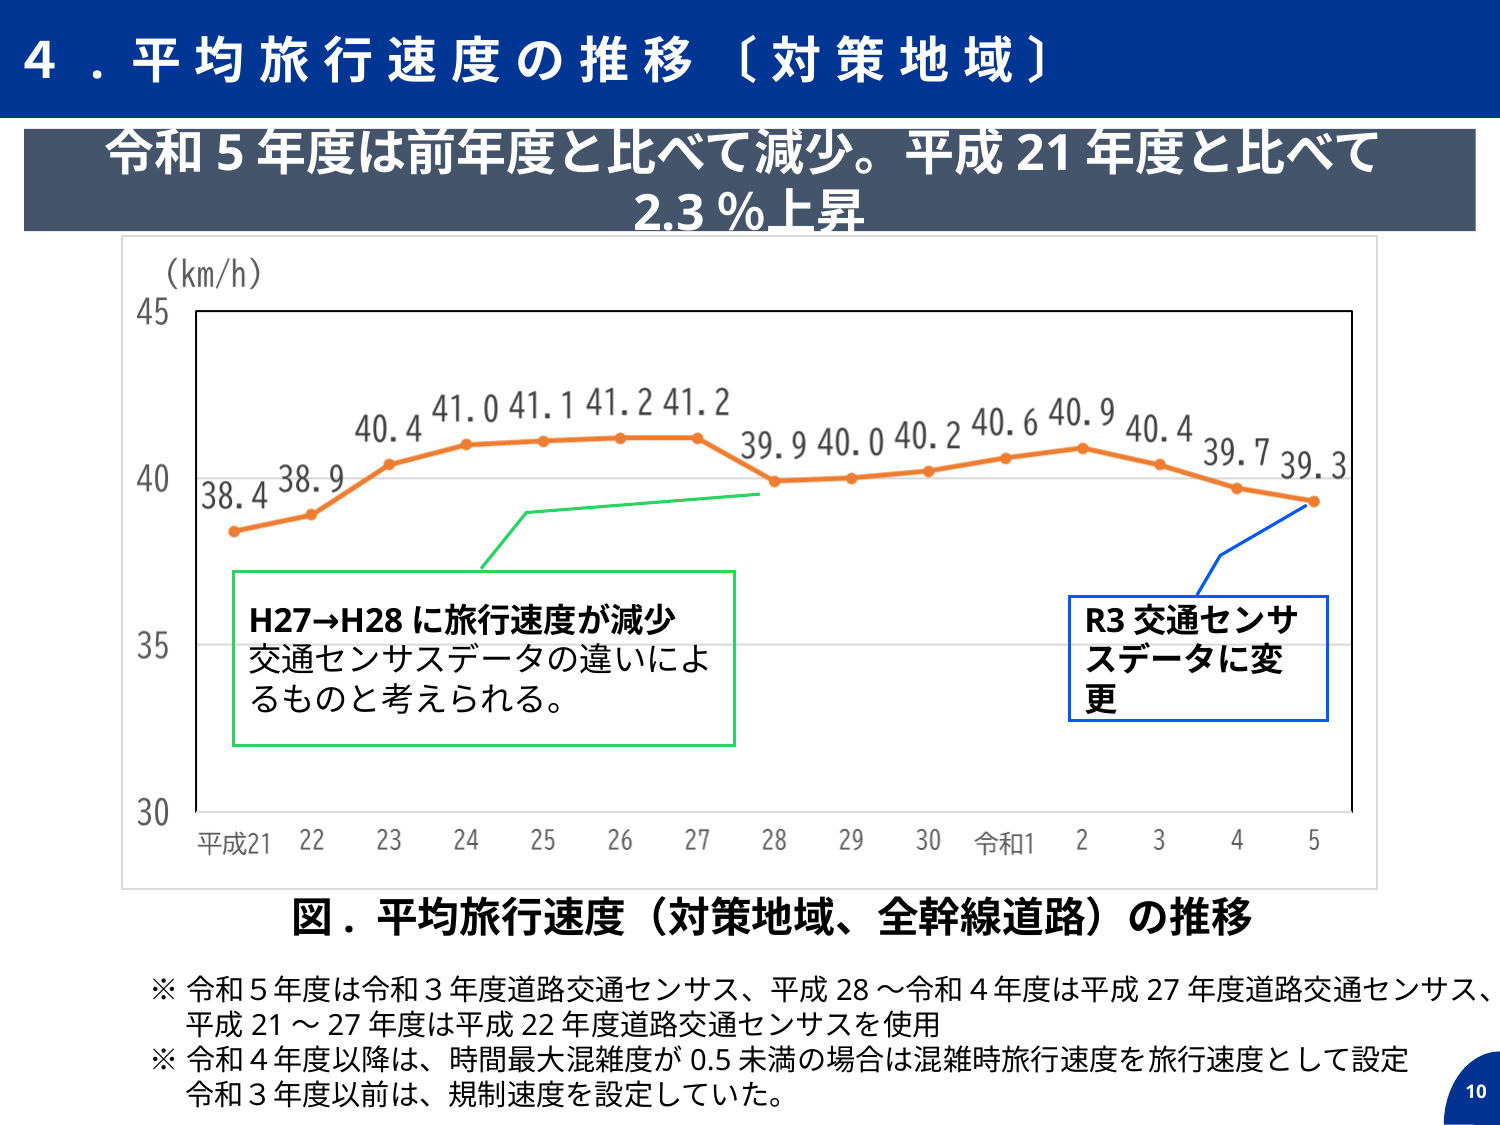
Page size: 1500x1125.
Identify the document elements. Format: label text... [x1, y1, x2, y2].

text_box ４.平均旅行速度の推移〔対策地域〕 [0, 0, 1500, 119]
picture [121, 235, 1378, 890]
text_box 令和5年度は前年度と比べて減少。平成21年度と比べて2.3％上昇 [23, 128, 1477, 232]
text_box 図. 平均旅行速度（対策地域、全幹線道路）の推移 [273, 890, 1271, 949]
text_box ※令和５年度は令和３年度道路交通センサス、平成28～令和４年度は平成27年度道路交通センサス、 平成21～27年度は平成22年度道路交通センサスを使用 ※令和４年度以降は、時間最大混雑度が0.5未満の場合は混雑時旅行速度を旅行速度として設定 令和３年度以前は、規制速度を設定していた。 [121, 1009, 1500, 1074]
